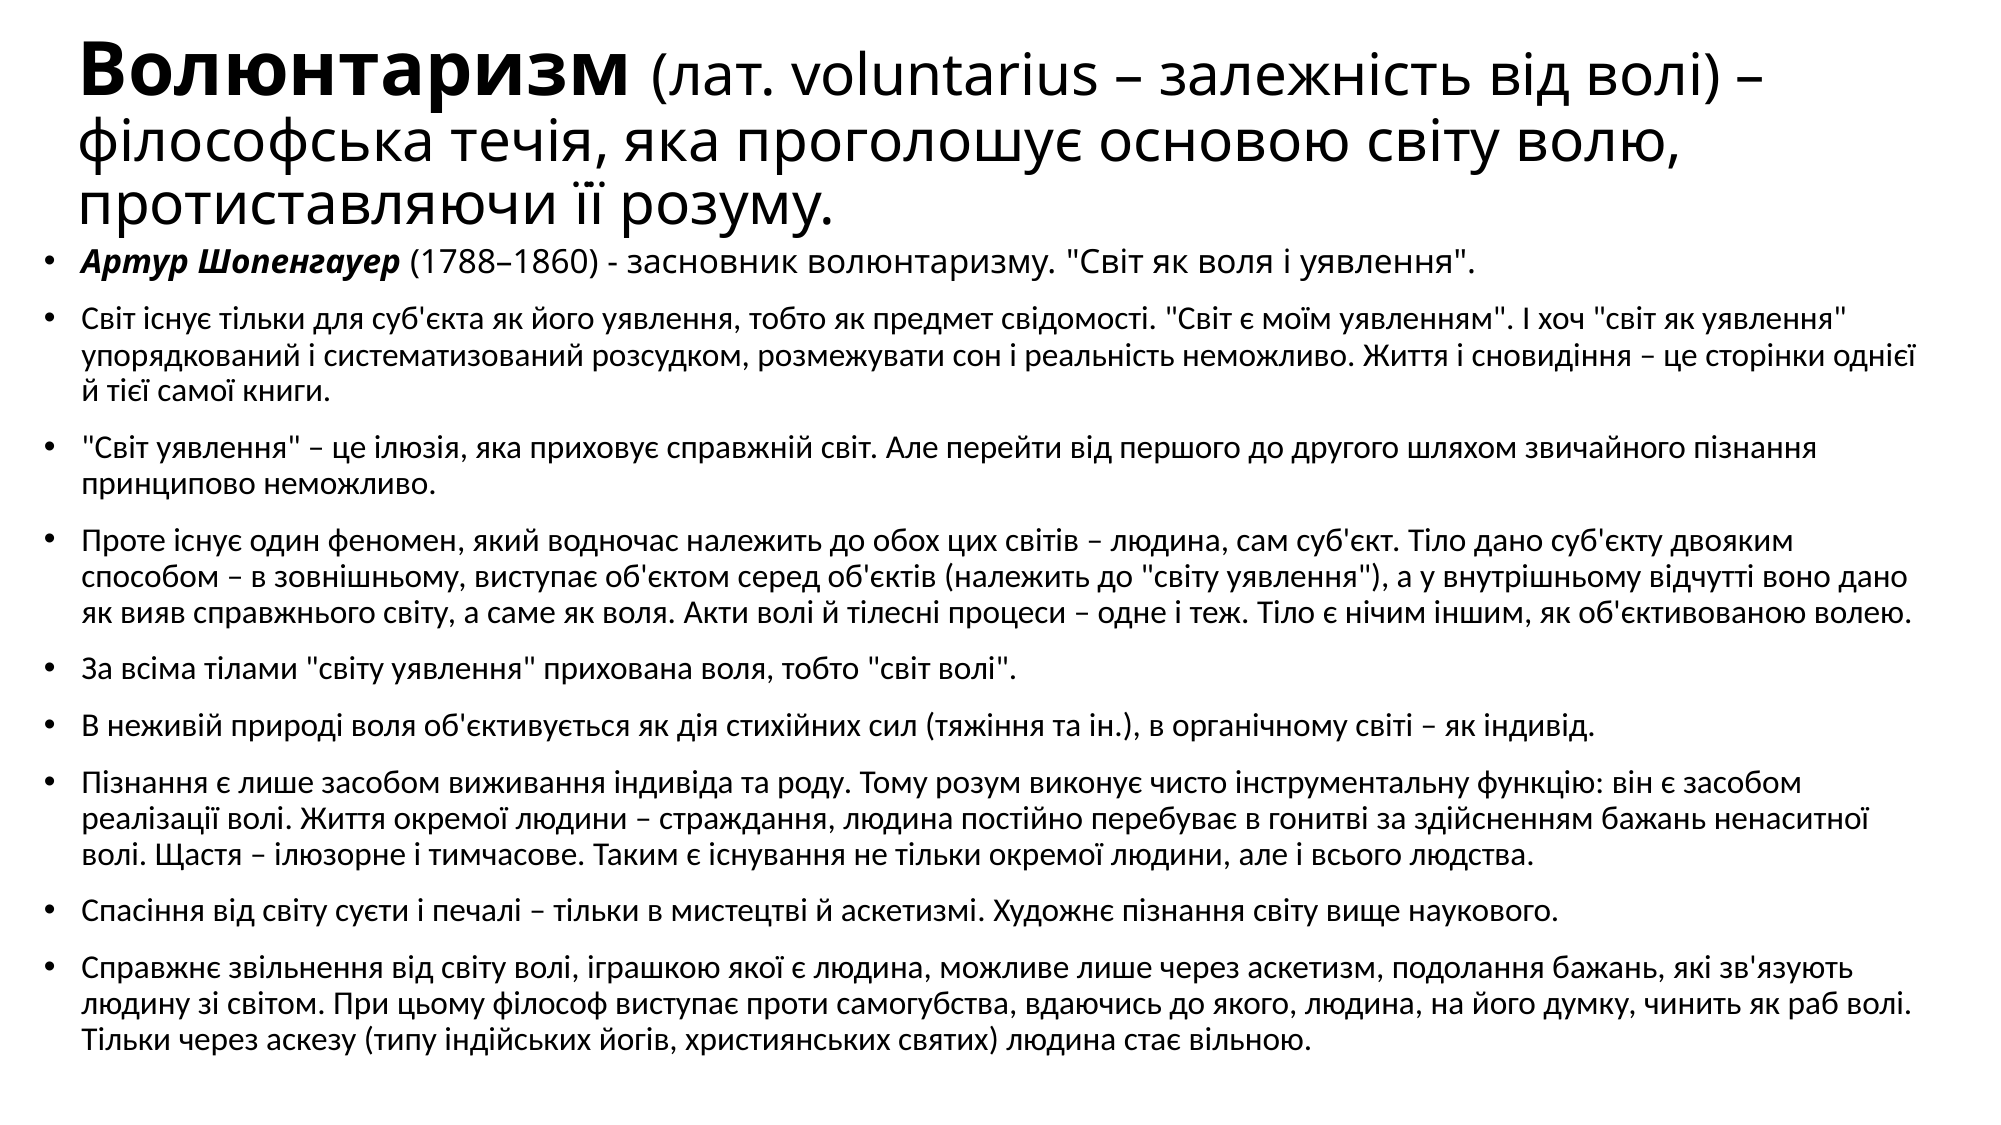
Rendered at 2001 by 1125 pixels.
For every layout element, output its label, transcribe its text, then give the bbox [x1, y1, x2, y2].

title Волюнтаризм (лат. voluntarius – залежність від волі) – філософська течія, яка проголошує основою світу волю, протиставляючи її розуму. [62, 59, 1863, 208]
list Артур Шопенгауер (1788–1860) - засновник волюнтаризму. "Світ як воля і уявлення". Світ існує тільки для суб'єкта як його уявлення, тобто як предмет свідомості. "Світ є моїм уявленням". І хоч "світ як уявлення" упорядкований і систематизований розсудком, розмежувати сон і реальність неможливо. Життя і сновидіння – це сторінки однієї й тієї самої книги. "Світ уявлення" – це ілюзія, яка приховує справжній світ. Але перейти від першого до другого шляхом звичайного пізнання принципово неможливо. Проте існує один феномен, який водночас належить до обох цих світів – людина, сам суб'єкт. Тіло дано суб'єкту двояким способом – в зовнішньому, виступає об'єктом серед об'єктів (належить до "світу уявлення"), а у внутрішньому відчутті воно дано як вияв справжнього світу, а саме як воля. Акти волі й тілесні процеси – одне і теж. Тіло є нічим іншим, як об'єктивованою волею. За всіма тілами "світу уявлення" прихована воля, тобто "світ волі". В неживій природі воля об'єктивується як дія стихійних сил (тяжіння та ін.), в органічному світі – як індивід. Пізнання є лише засобом виживання індивіда та роду. Тому розум виконує чисто інструментальну функцію: він є засобом реалізації волі. Життя окремої людини – страждання, людина постійно перебуває в гонитві за здійсненням бажань ненаситної волі. Щастя – ілюзорне і тимчасове. Таким є існування не тільки окремої людини, але і всього людства. Спасіння від світу суєти і печалі – тільки в мистецтві й аскетизмі. Художнє пізнання світу вище наукового. Справжнє звільнення від світу волі, іграшкою якої є людина, можливе лише через аскетизм, подолання бажань, які зв'язують людину зі світом. При цьому філософ виступає проти самогубства, вдаючись до якого, людина, на його думку, чинить як раб волі. Тільки через аскезу (типу індійських йогів, християнських святих) людина стає вільною. [29, 237, 1943, 1092]
